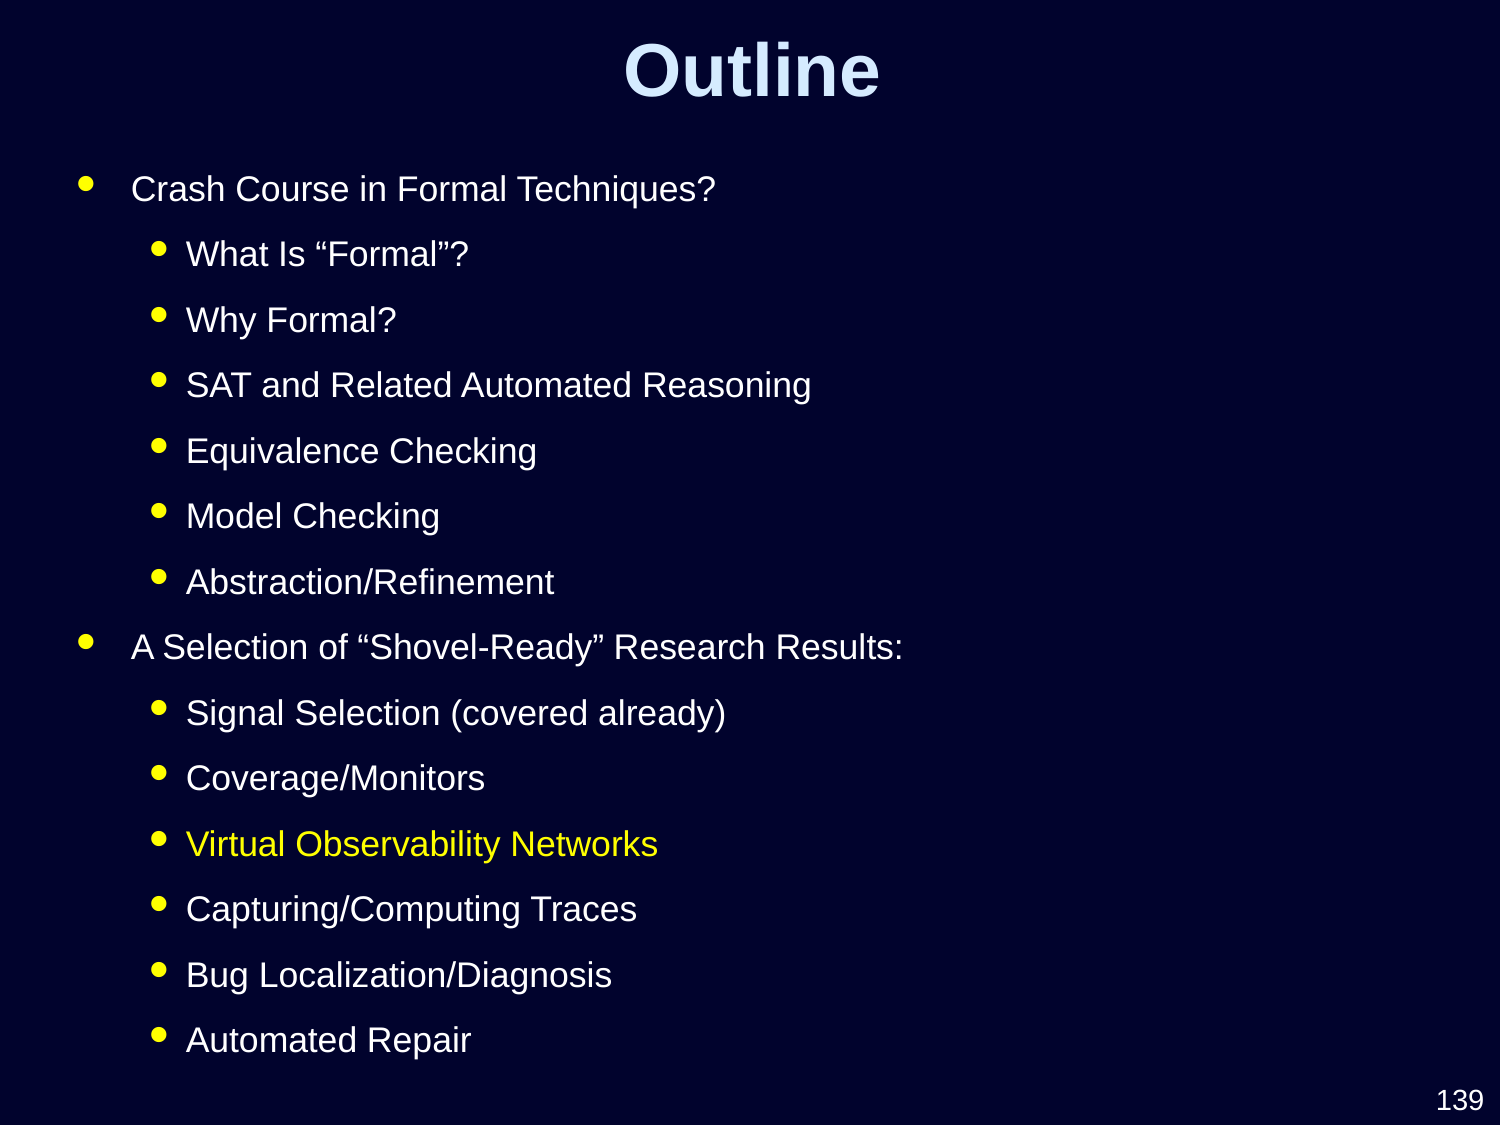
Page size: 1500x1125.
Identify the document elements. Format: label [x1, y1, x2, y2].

text_box [60, 145, 1500, 1125]
title [17, 0, 1488, 169]
